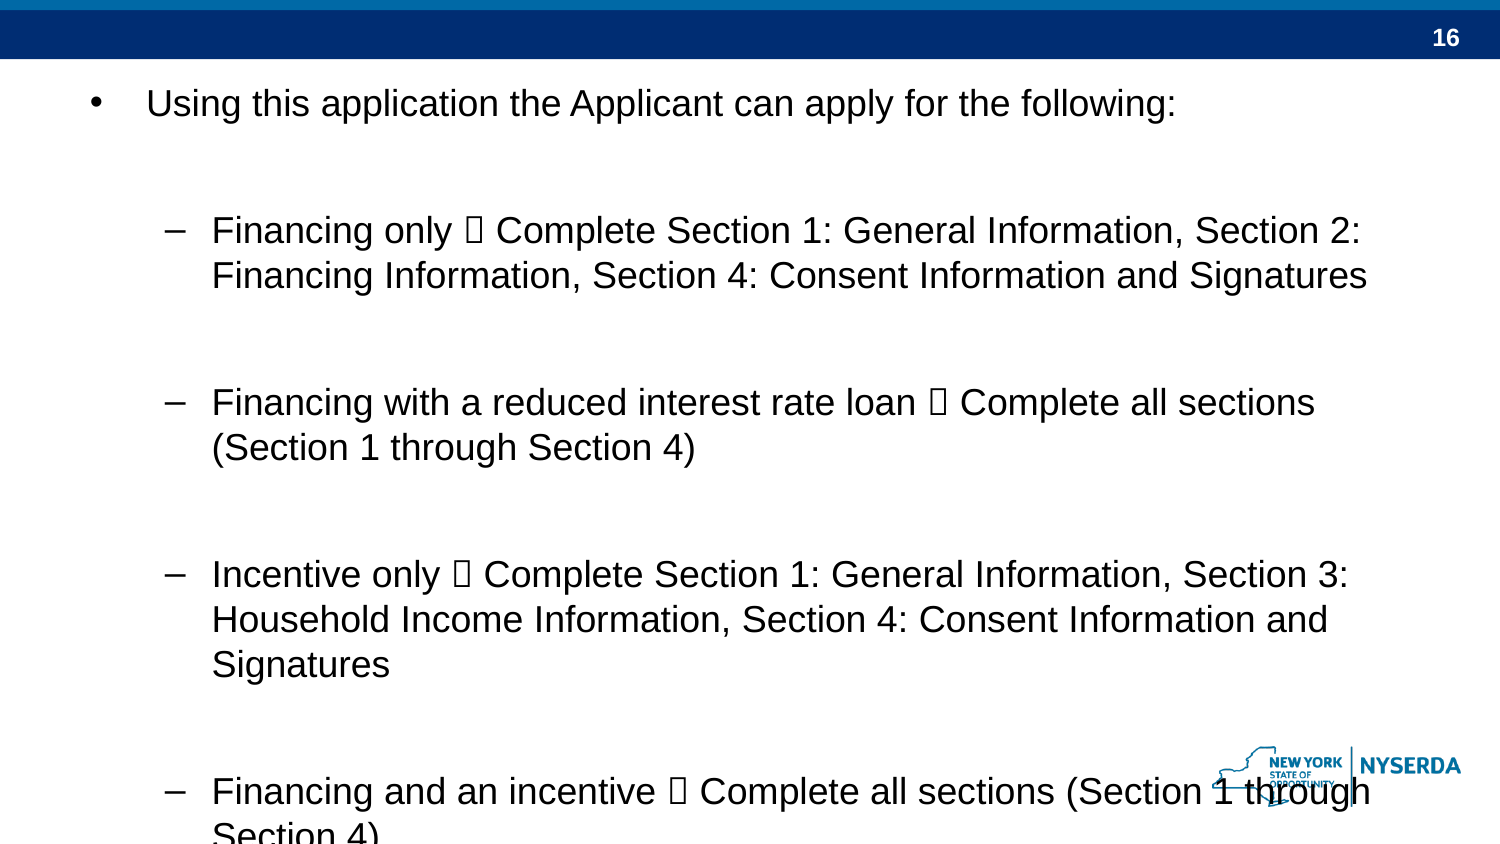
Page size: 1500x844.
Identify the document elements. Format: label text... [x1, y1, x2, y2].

list Using this application the Applicant can apply for the following: Financing only  Complete Section 1: General Information, Section 2: Financing Information, Section 4: Consent Information and Signatures Financing with a reduced interest rate loan  Complete all sections (Section 1 through Section 4) Incentive only  Complete Section 1: General Information, Section 3: Household Income Information, Section 4: Consent Information and Signatures Financing and an incentive  Complete all sections (Section 1 through Section 4) [75, 71, 1425, 747]
picture [1212, 747, 1350, 807]
picture [1353, 746, 1461, 807]
